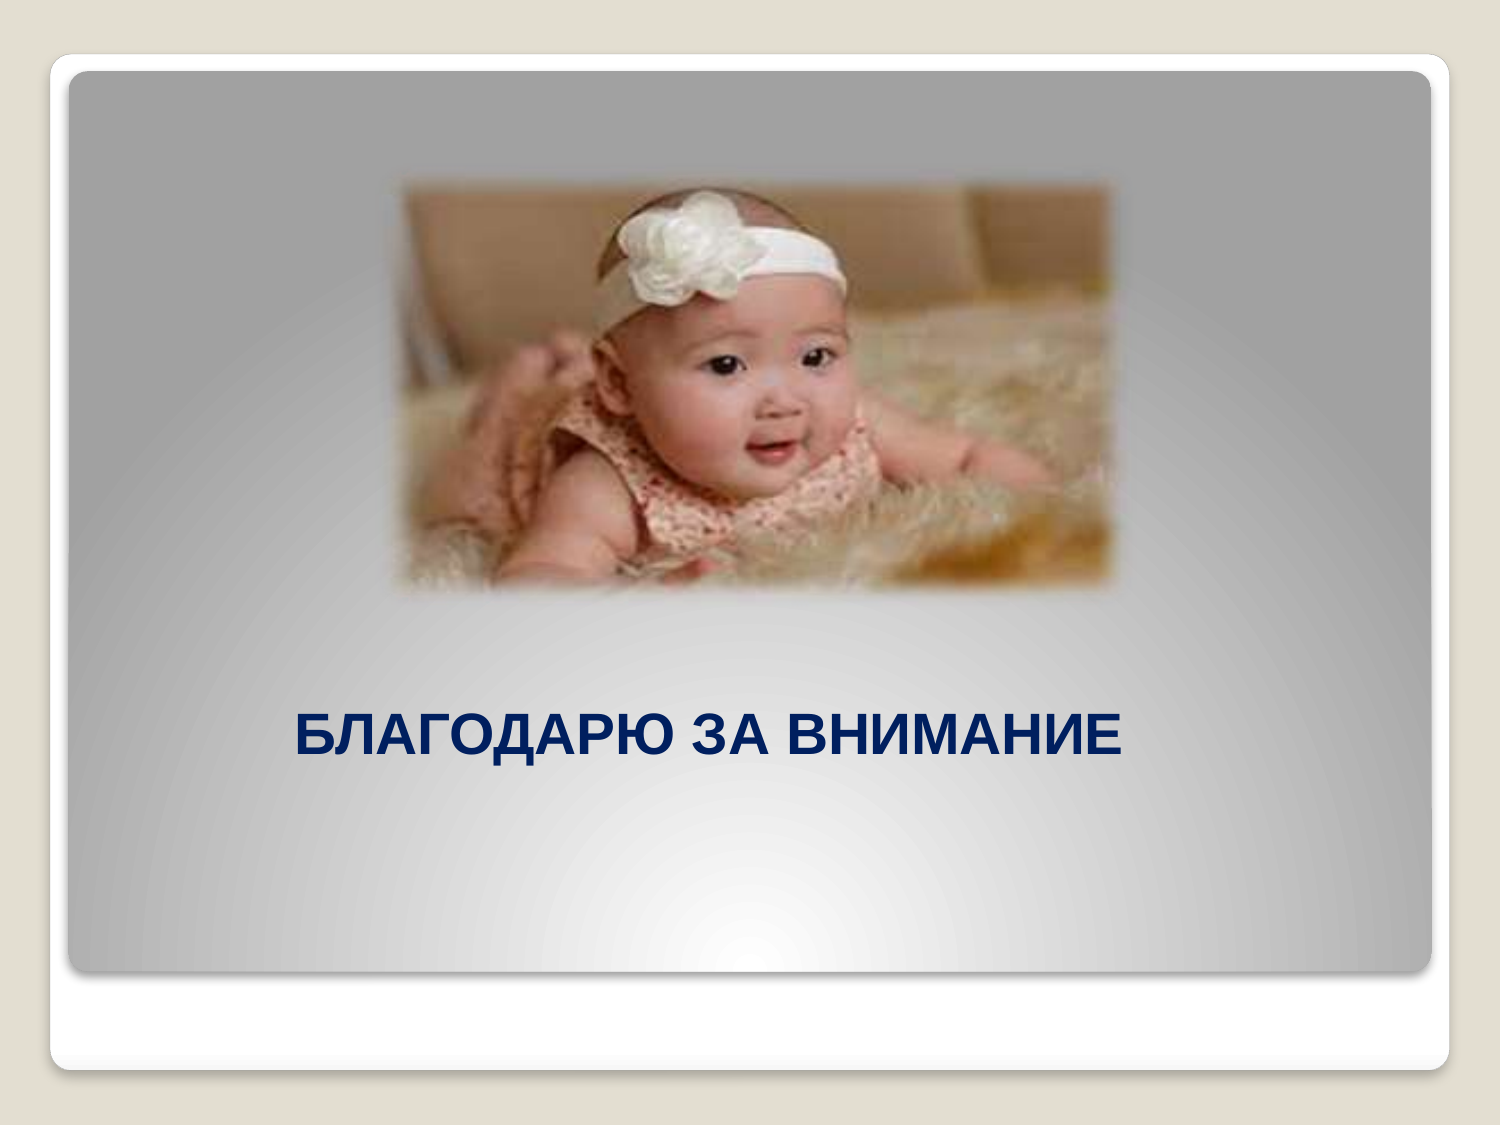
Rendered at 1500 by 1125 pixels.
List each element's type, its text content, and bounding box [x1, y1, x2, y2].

picture [374, 163, 1137, 610]
title БЛАГОДАРЮ ЗА ВНИМАНИЕ [292, 575, 1219, 766]
